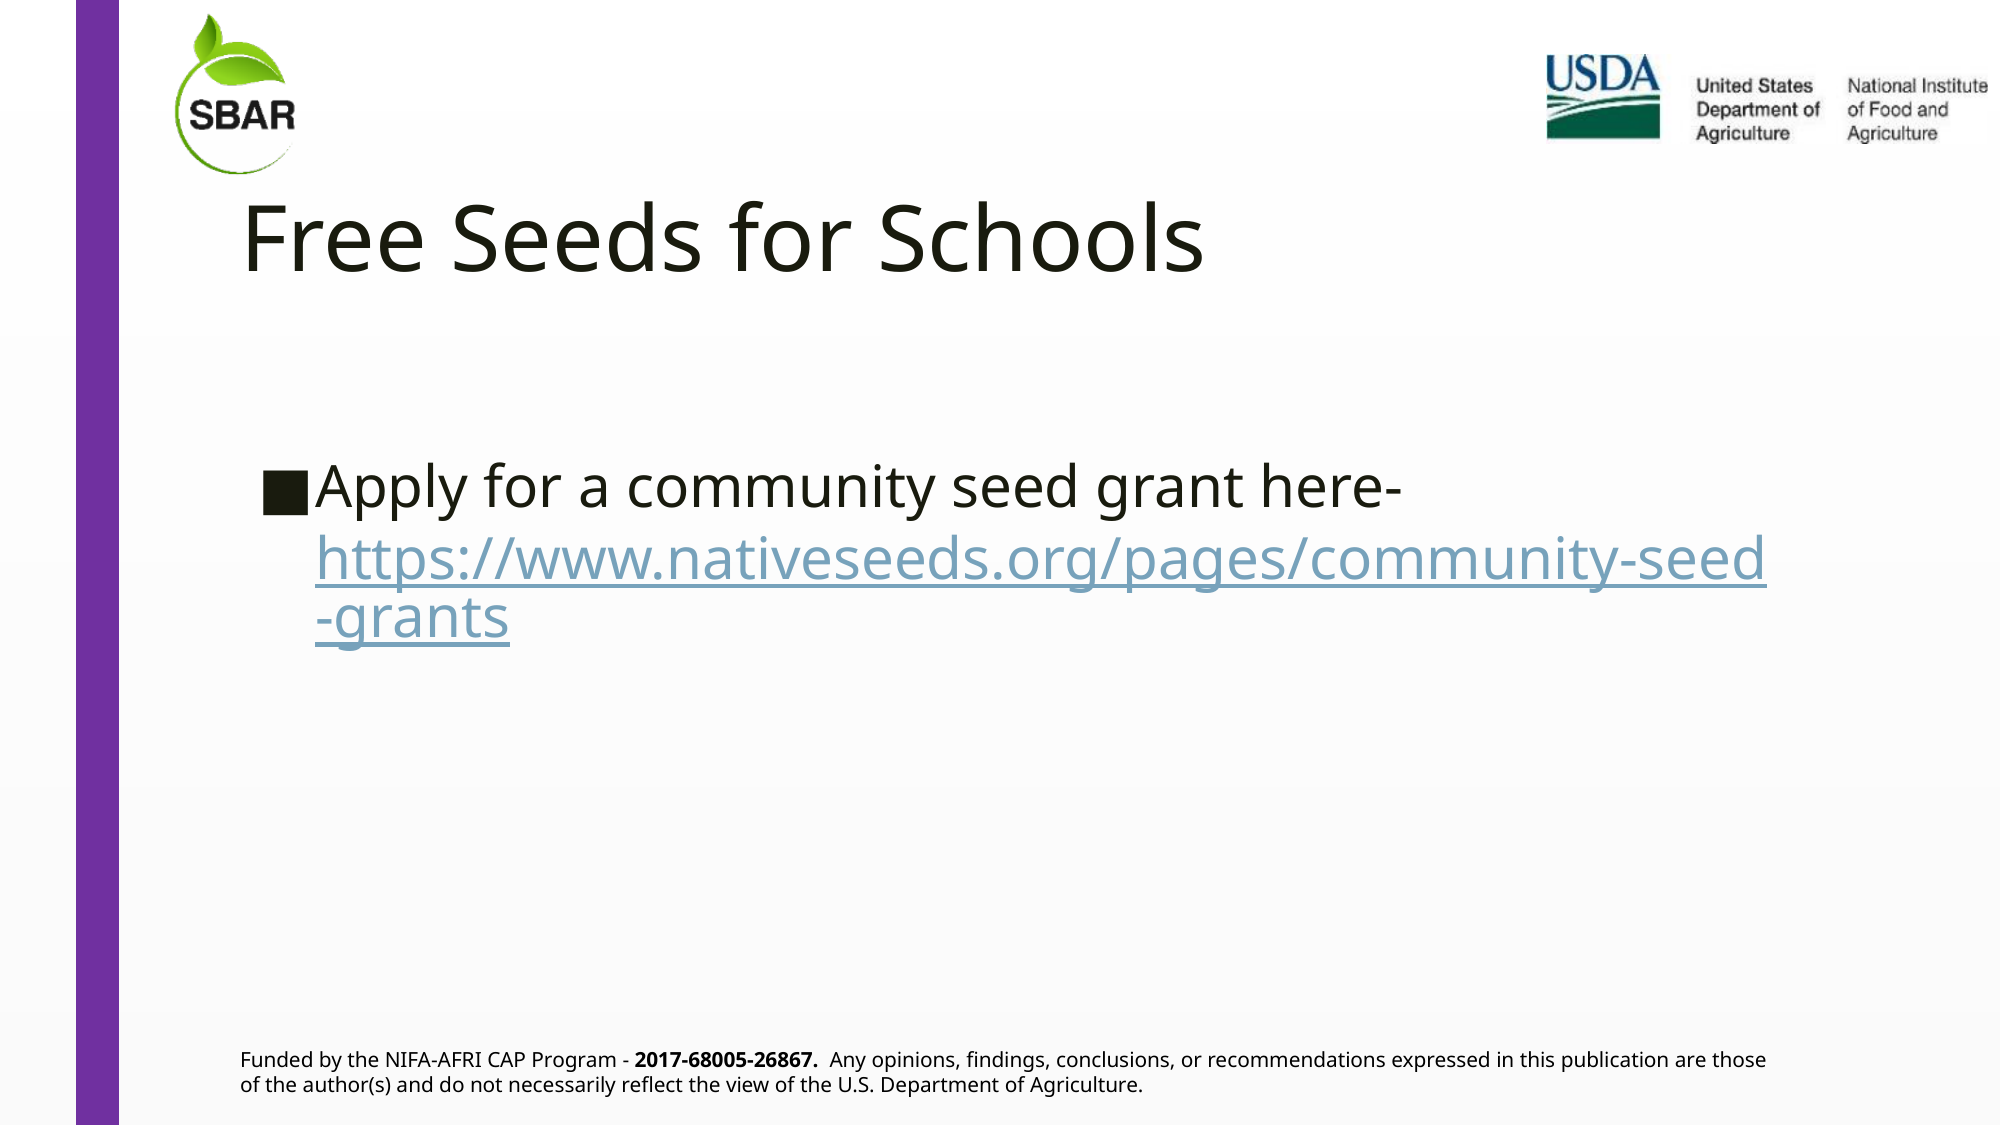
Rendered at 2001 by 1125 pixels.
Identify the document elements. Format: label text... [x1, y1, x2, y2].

picture [1546, 54, 1988, 144]
list Apply for a community seed grant here- https://www.nativeseeds.org/pages/community-seed-grants [225, 447, 1800, 1021]
title Free Seeds for Schools [225, 185, 1800, 429]
picture [156, 2, 314, 186]
